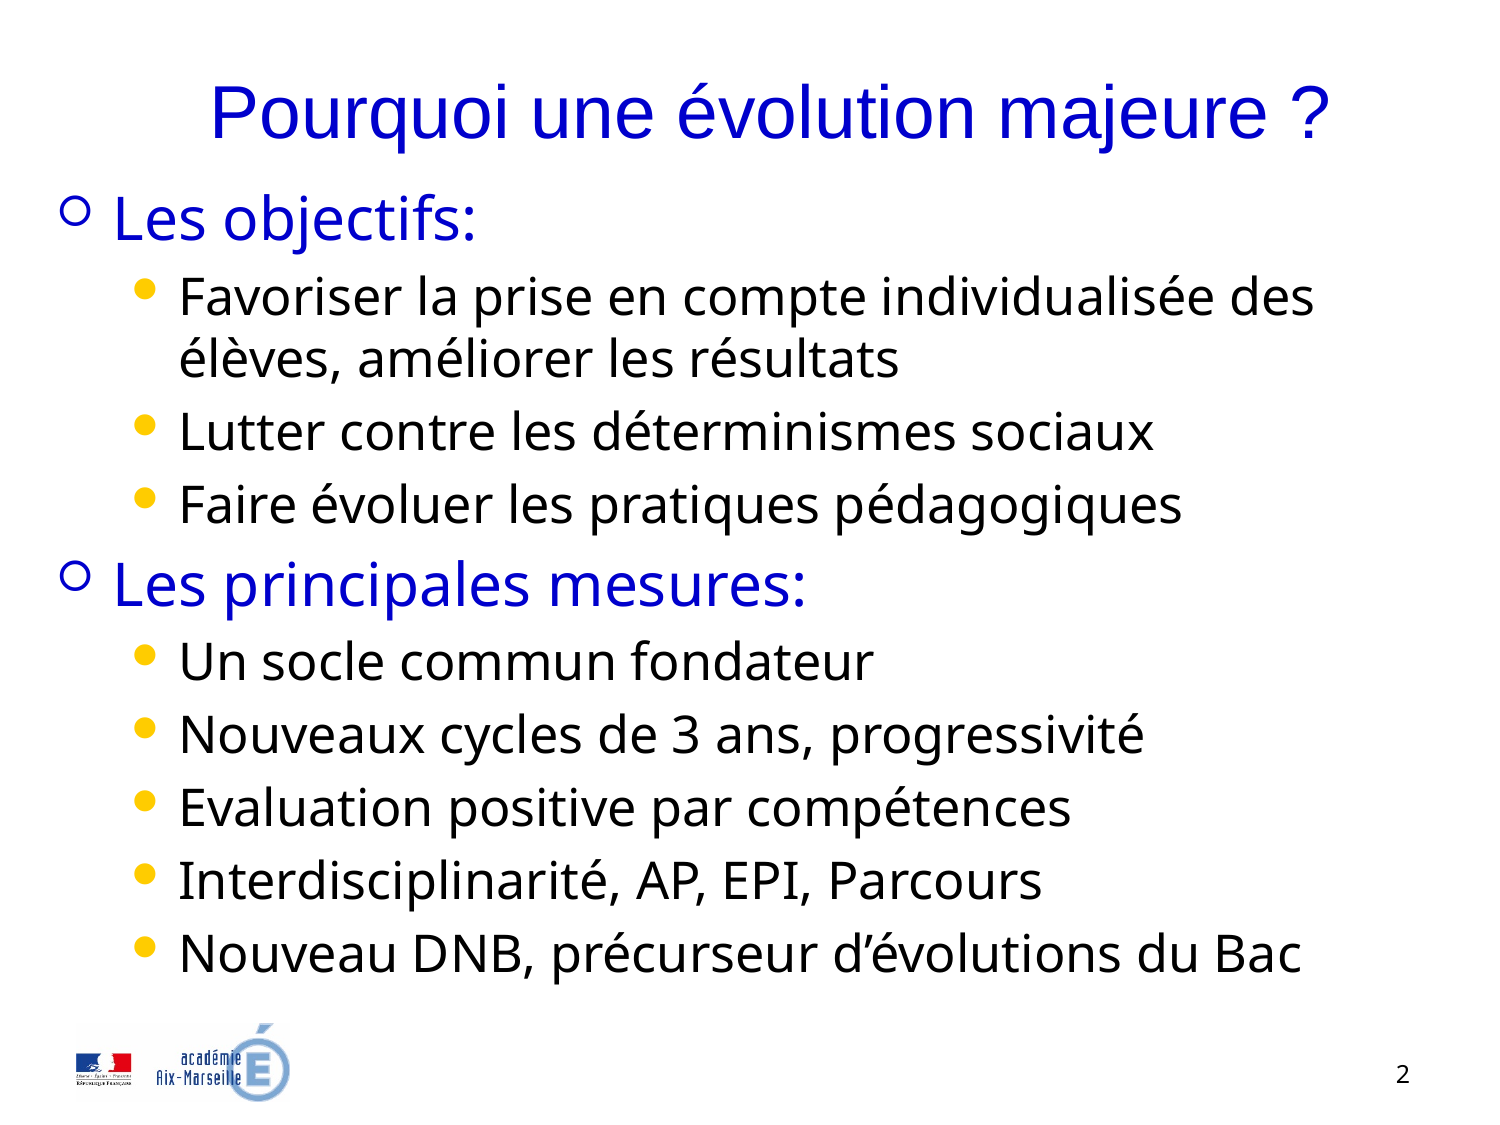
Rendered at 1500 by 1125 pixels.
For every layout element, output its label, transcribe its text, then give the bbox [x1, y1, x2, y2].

title Pourquoi une évolution majeure ? [194, 49, 1425, 161]
picture [76, 1024, 290, 1102]
slide_number 2 [1074, 1024, 1426, 1101]
list Les objectifs: Favoriser la prise en compte individualisée des élèves, améliorer les résultats Lutter contre les déterminismes sociaux Faire évoluer les pratiques pédagogiques Les principales mesures: Un socle commun fondateur Nouveaux cycles de 3 ans, progressivité Evaluation positive par compétences Interdisciplinarité, AP, EPI, Parcours Nouveau DNB, précurseur d’évolutions du Bac [41, 172, 1483, 1024]
